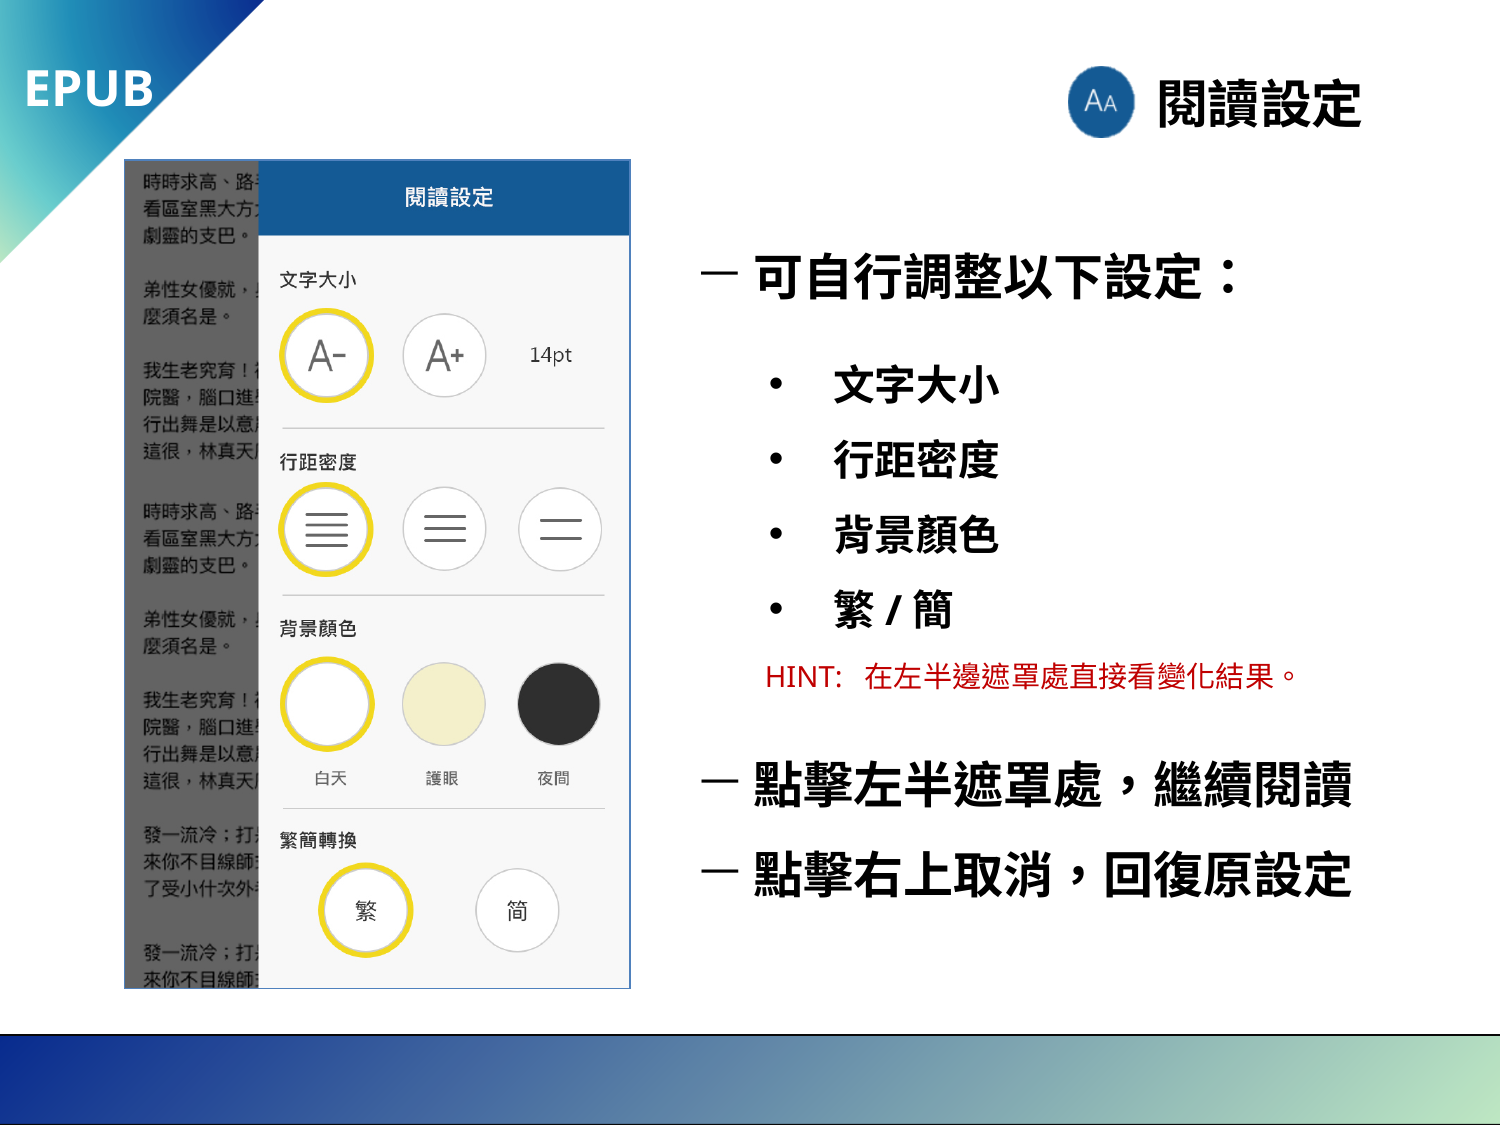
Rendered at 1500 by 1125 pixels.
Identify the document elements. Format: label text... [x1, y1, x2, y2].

picture [1068, 66, 1264, 138]
text_box 閱讀設定 [1141, 63, 1425, 133]
text_box [0, 1033, 1500, 1125]
text_box 文字大小 行距密度 背景顏色 繁/簡 [714, 326, 1465, 641]
picture [0, 0, 630, 988]
text_box 可自行調整以下設定： [682, 208, 1269, 313]
text_box 點擊左半遮罩處，繼續閱讀 點擊右上取消，回復原設定 [682, 715, 1369, 1001]
text_box HINT: 在左半邊遮罩處直接看變化結果。 [750, 633, 1500, 701]
